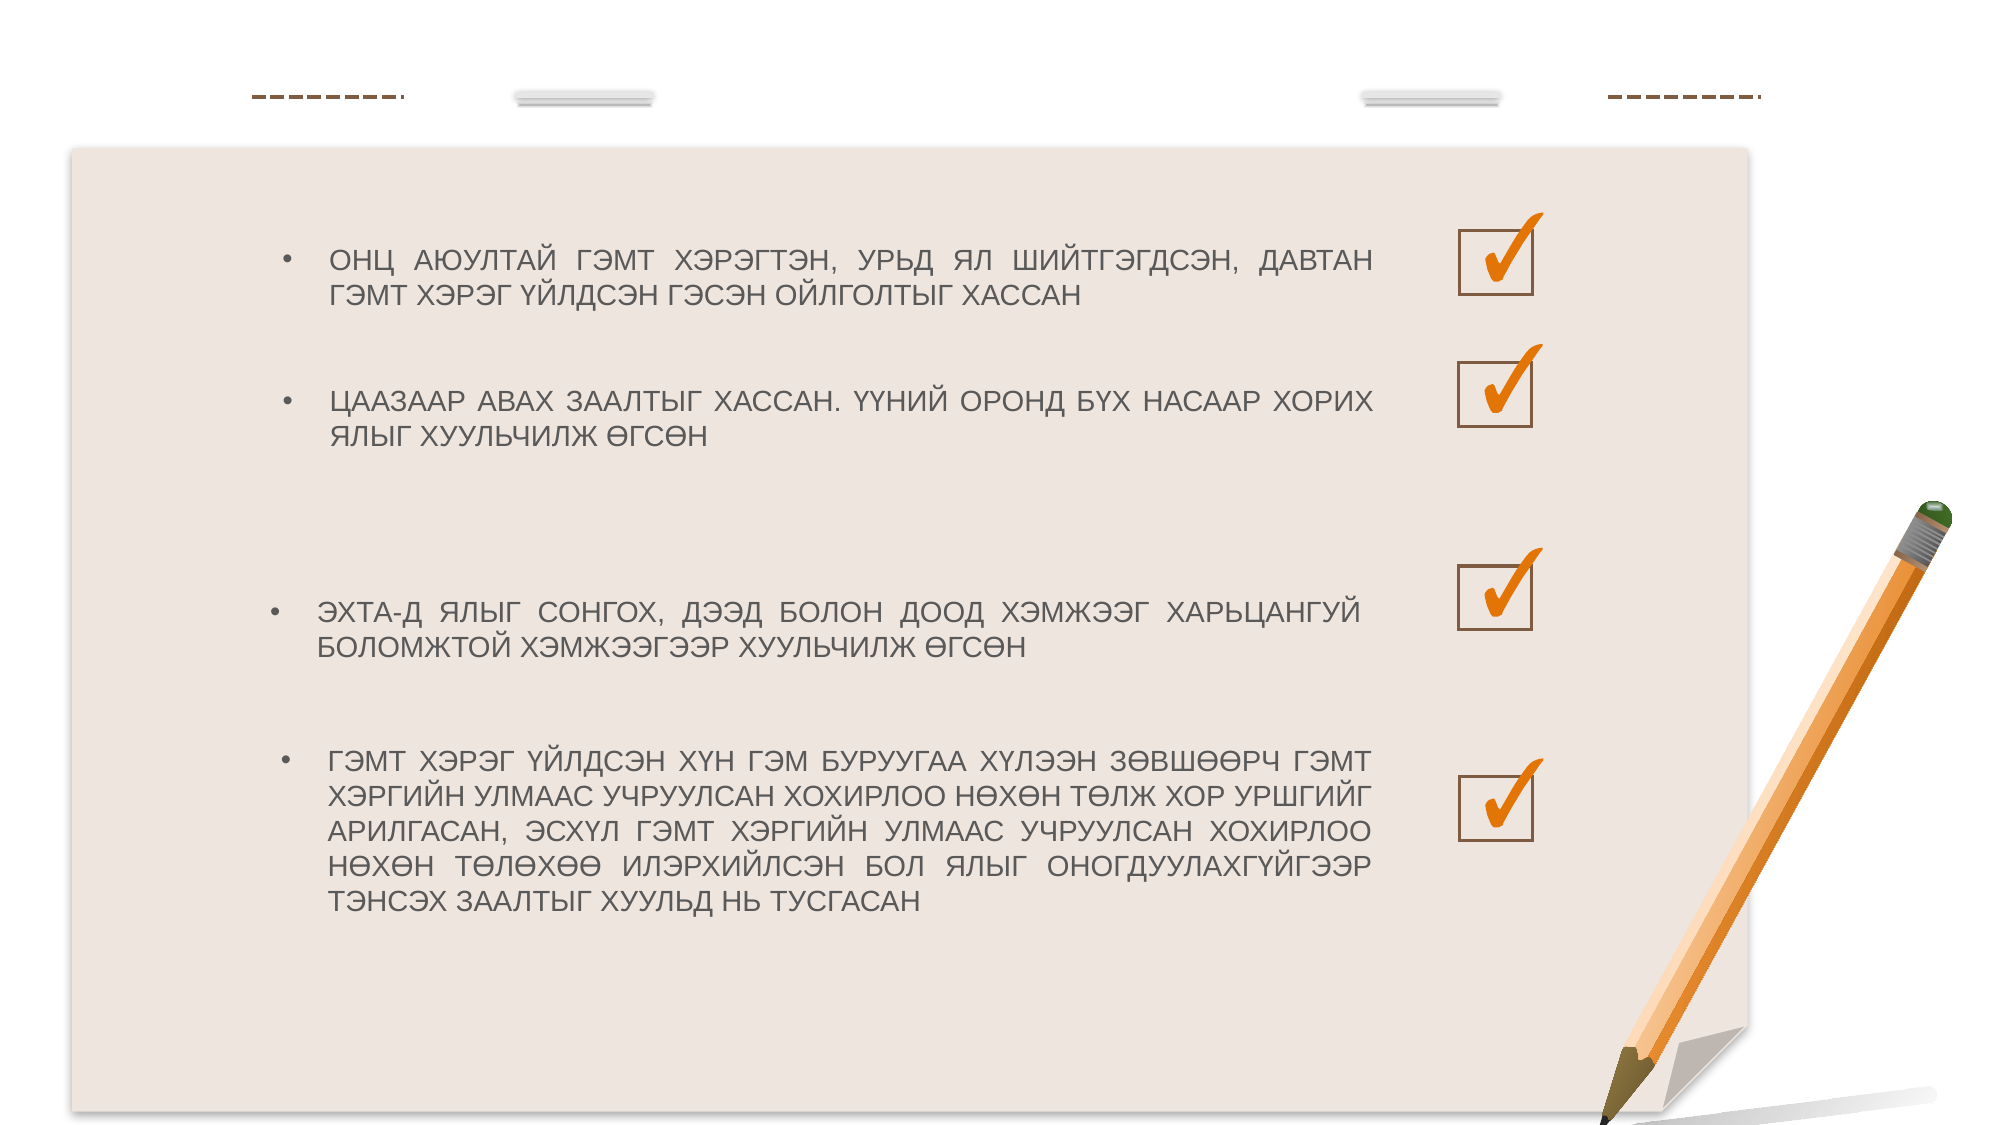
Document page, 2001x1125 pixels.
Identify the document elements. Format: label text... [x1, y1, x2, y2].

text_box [1458, 547, 1543, 630]
text_box ЭХТА-Д ЯЛЫГ СОНГОХ, ДЭЭД БОЛОН ДООД ХЭМЖЭЭГ ХАРЬЦАНГУЙ БОЛОМЖТОЙ ХЭМЖЭЭГЭЭР ХУУЛЬЧИЛЖ ӨГСӨН [255, 516, 1377, 671]
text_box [1362, 100, 1500, 108]
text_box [1459, 758, 1544, 841]
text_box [1592, 499, 1953, 1125]
text_box ОНЦ АЮУЛТАЙ ГЭМТ ХЭРЭГТЭН, УРЬД ЯЛ ШИЙТГЭГДСЭН, ДАВТАН ГЭМТ ХЭРЭГ ҮЙЛДСЭН ГЭСЭН ОЙЛГОЛТЫГ ХАССАН [267, 198, 1389, 305]
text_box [515, 100, 654, 108]
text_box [1458, 343, 1543, 427]
text_box ЦААЗААР АВАХ ЗААЛТЫГ ХАССАН. ҮҮНИЙ ОРОНД БҮХ НАСААР ХОРИХ ЯЛЫГ ХУУЛЬЧИЛЖ ӨГСӨН [267, 305, 1390, 460]
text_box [1459, 212, 1544, 295]
text_box ГЭМТ ХЭРЭГ ҮЙЛДСЭН ХҮН ГЭМ БУРУУГАА ХҮЛЭЭН ЗӨВШӨӨРЧ ГЭМТ ХЭРГИЙН УЛМААС УЧРУУЛСАН ХОХИРЛОО НӨХӨН ТӨЛЖ ХОР УРШГИЙГ АРИЛГАСАН, ЭСХҮЛ ГЭМТ ХЭРГИЙН УЛМААС УЧРУУЛСАН ХОХИРЛОО НӨХӨН ТӨЛӨХӨӨ ИЛЭРХИЙЛСЭН БОЛ ЯЛЫГ ОНОГДУУЛАХГҮЙГЭЭР ТЭНСЭХ ЗААЛТЫГ ХУУЛЬД НЬ ТУСГАСАН [266, 734, 1388, 925]
text_box [72, 149, 1747, 1111]
